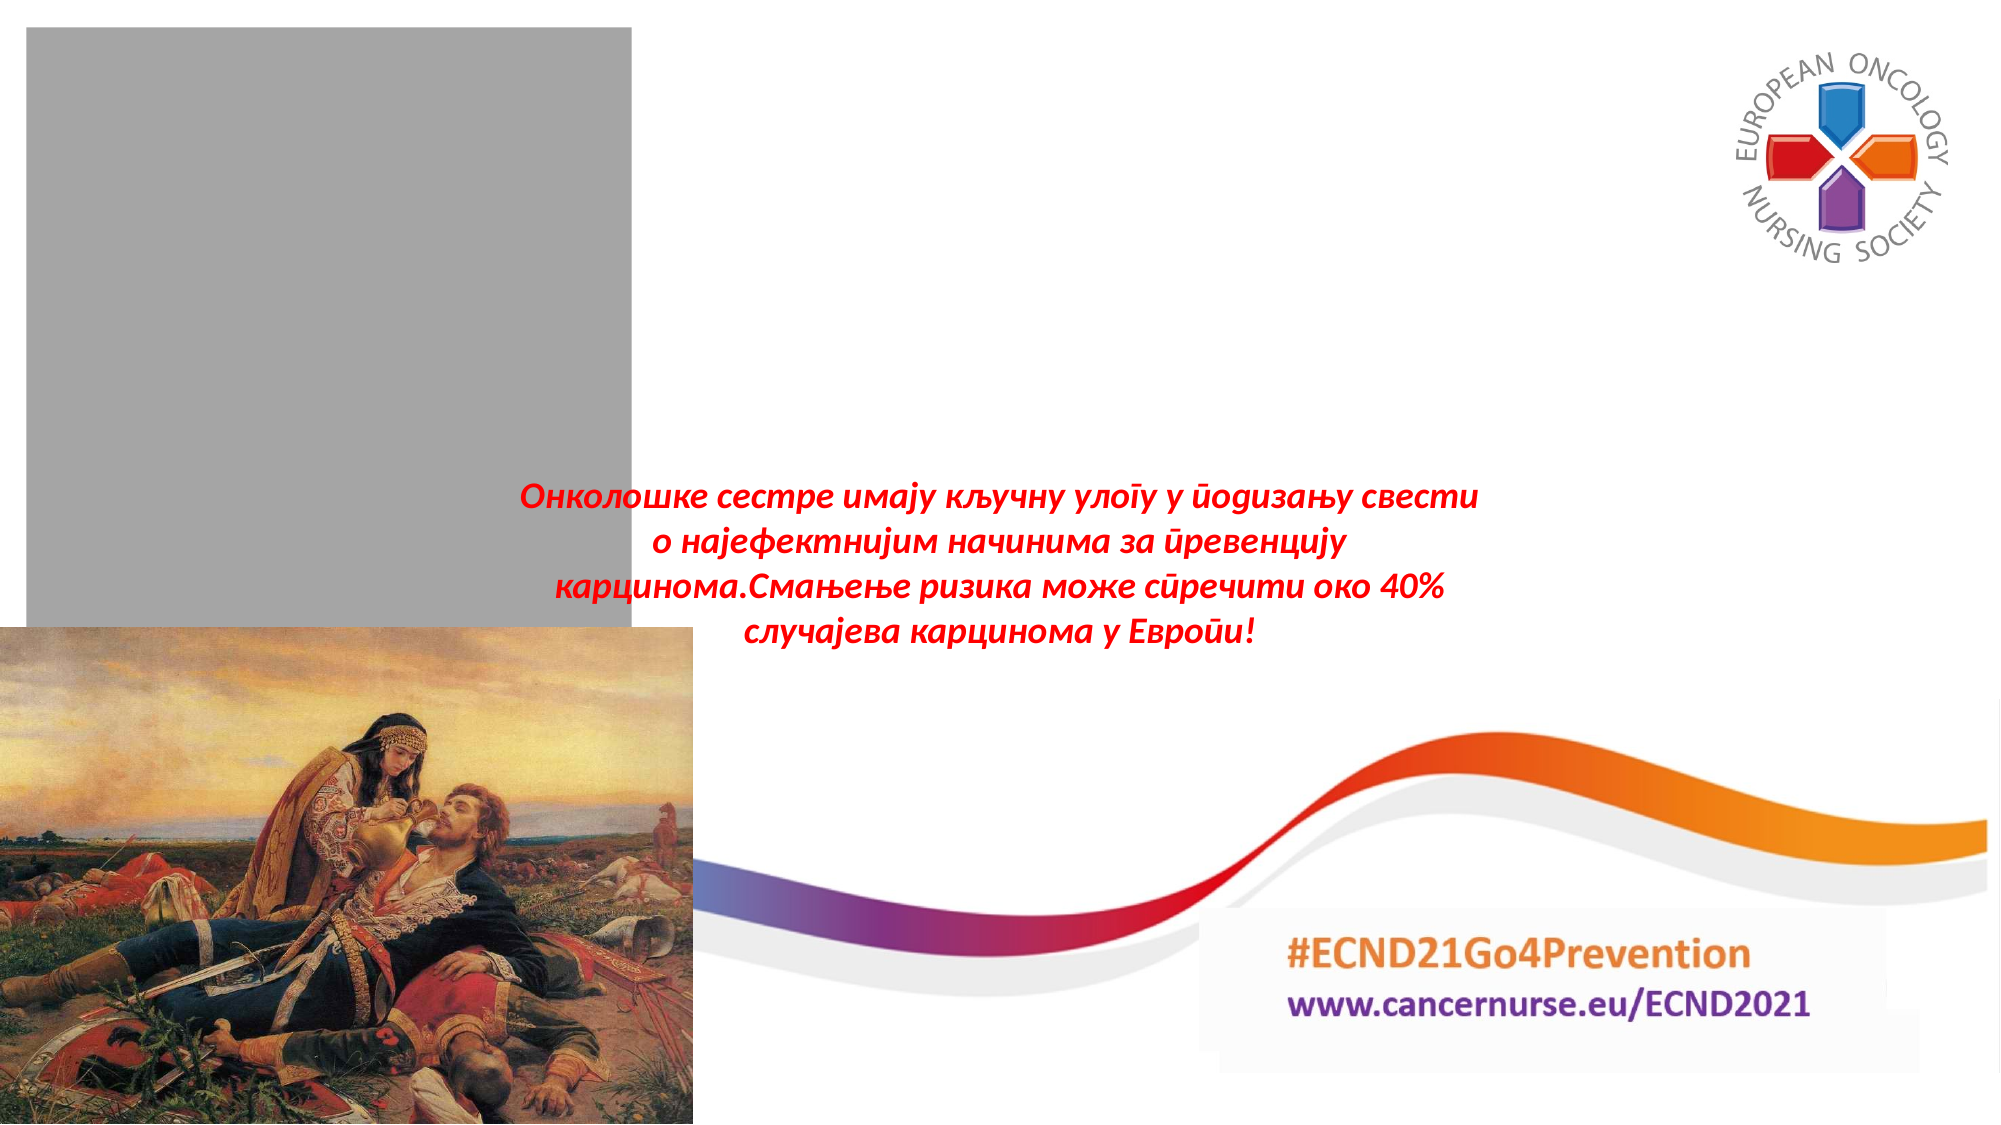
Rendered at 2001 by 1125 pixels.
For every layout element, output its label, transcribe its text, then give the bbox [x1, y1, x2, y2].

picture [0, 627, 2000, 1124]
text_box Онколошке сестре имају кључну улогу у подизању свести о најефектнијим начинима за превенцију карцинома.Смањење ризика може спречити око 40% случајева карцинома у Европи! [500, 463, 1500, 659]
picture [1736, 52, 1948, 263]
text_box [25, 26, 633, 627]
